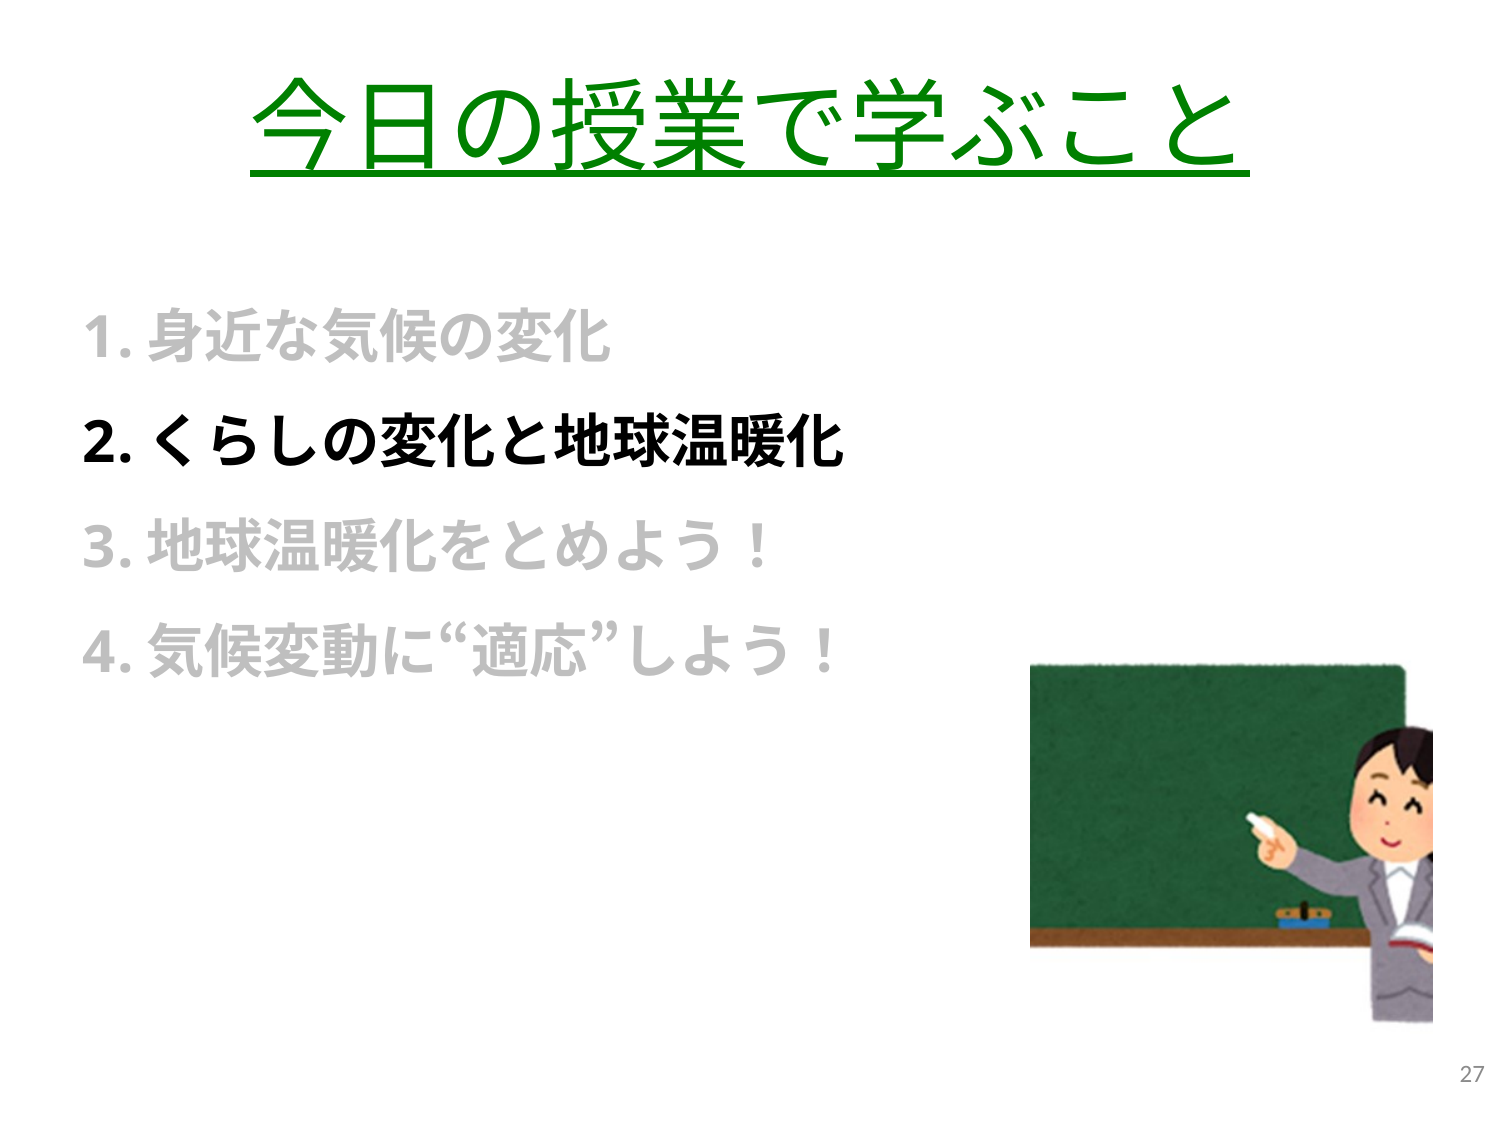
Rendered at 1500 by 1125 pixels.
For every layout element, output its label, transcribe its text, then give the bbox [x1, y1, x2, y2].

text_box 今日の授業で学ぶこと [0, 54, 1500, 208]
text_box 身近な気候の変化 くらしの変化と地球温暖化 地球温暖化をとめよう！ 気候変動に“適応”しよう！ [68, 256, 1478, 691]
picture [1030, 641, 1433, 1044]
slide_number 27 [1162, 1042, 1500, 1103]
